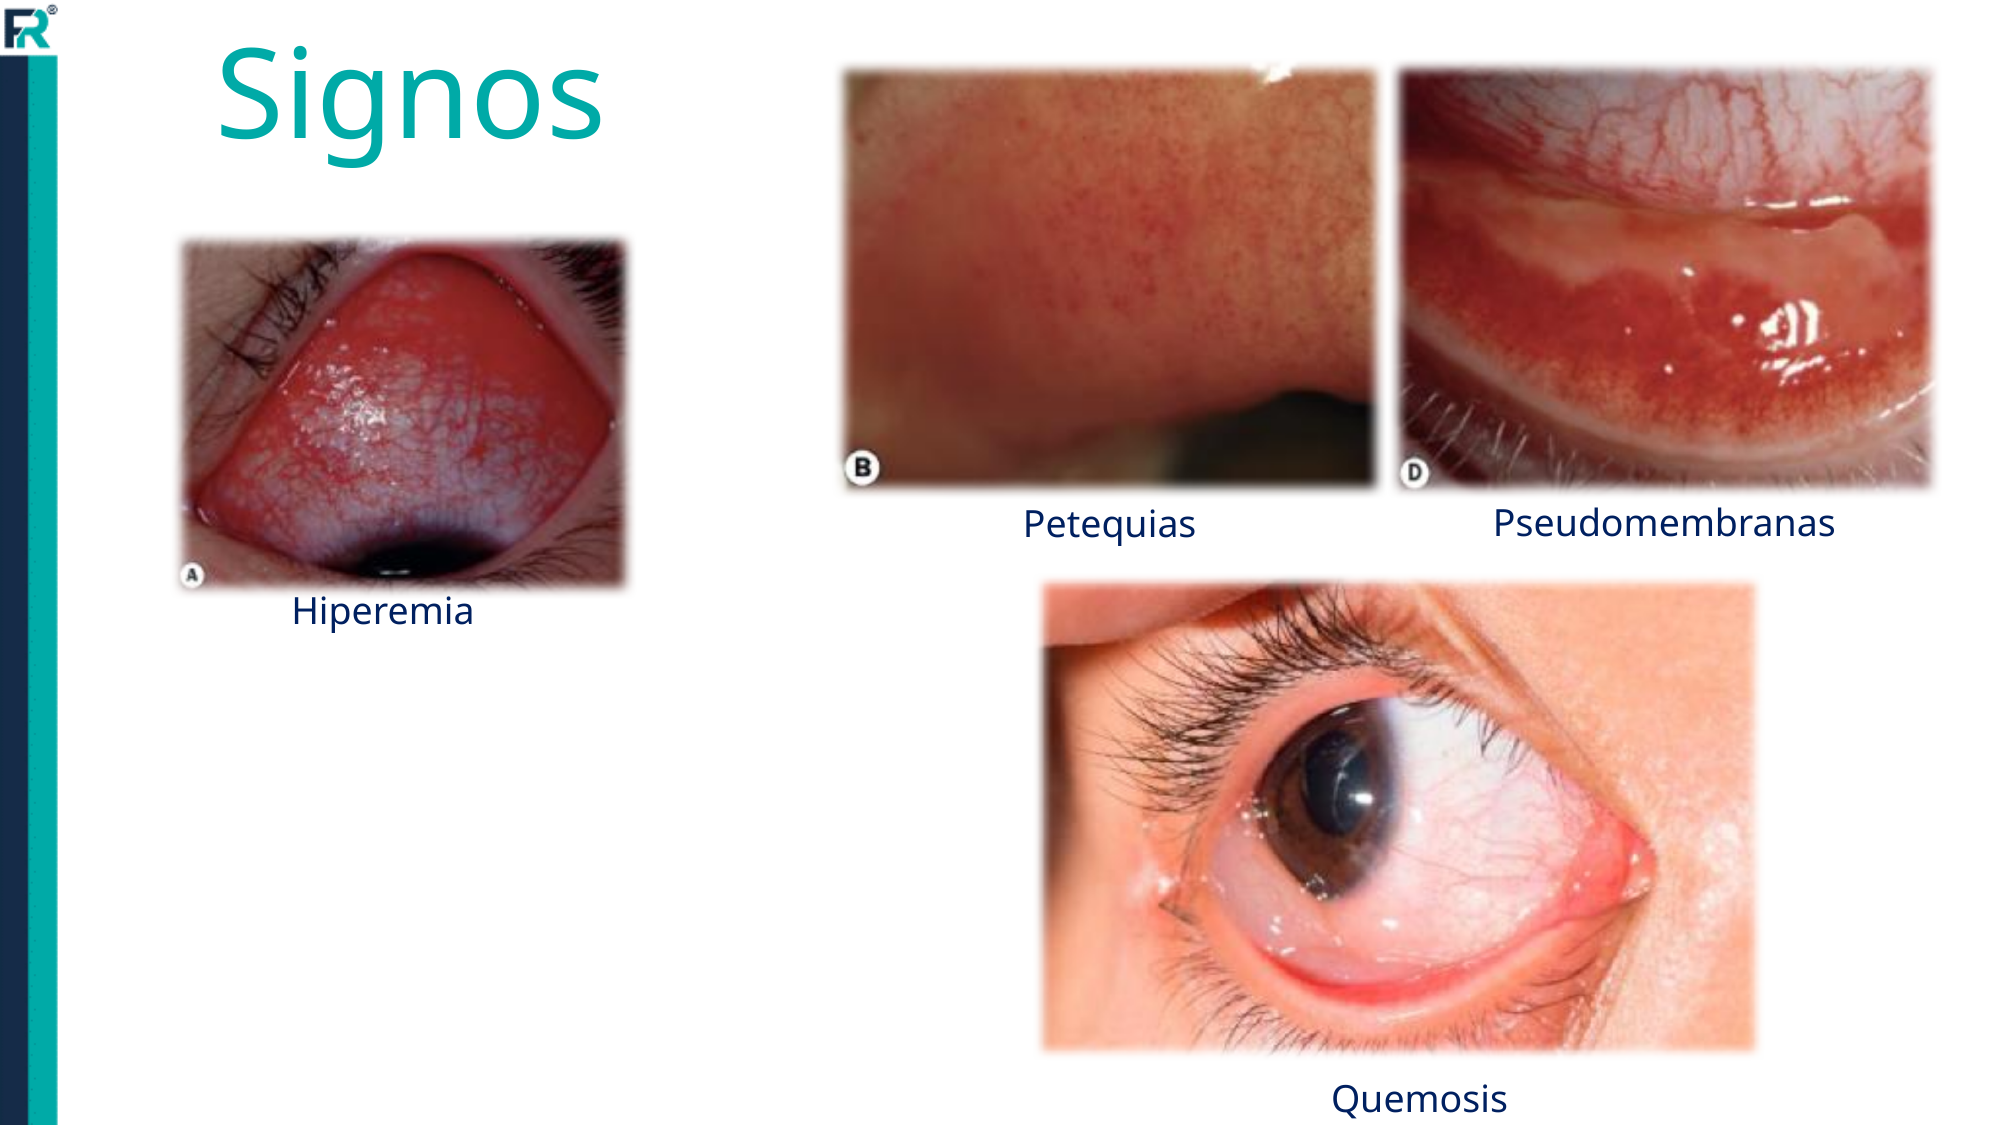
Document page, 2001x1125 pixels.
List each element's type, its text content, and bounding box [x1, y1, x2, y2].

text_box Pseudomembranas [1446, 499, 1883, 552]
text_box Hiperemia [165, 579, 601, 640]
picture [0, 0, 2001, 1125]
title Signos [200, 20, 827, 175]
text_box Petequias [892, 500, 1328, 553]
text_box Quemosis [1211, 1067, 1628, 1125]
